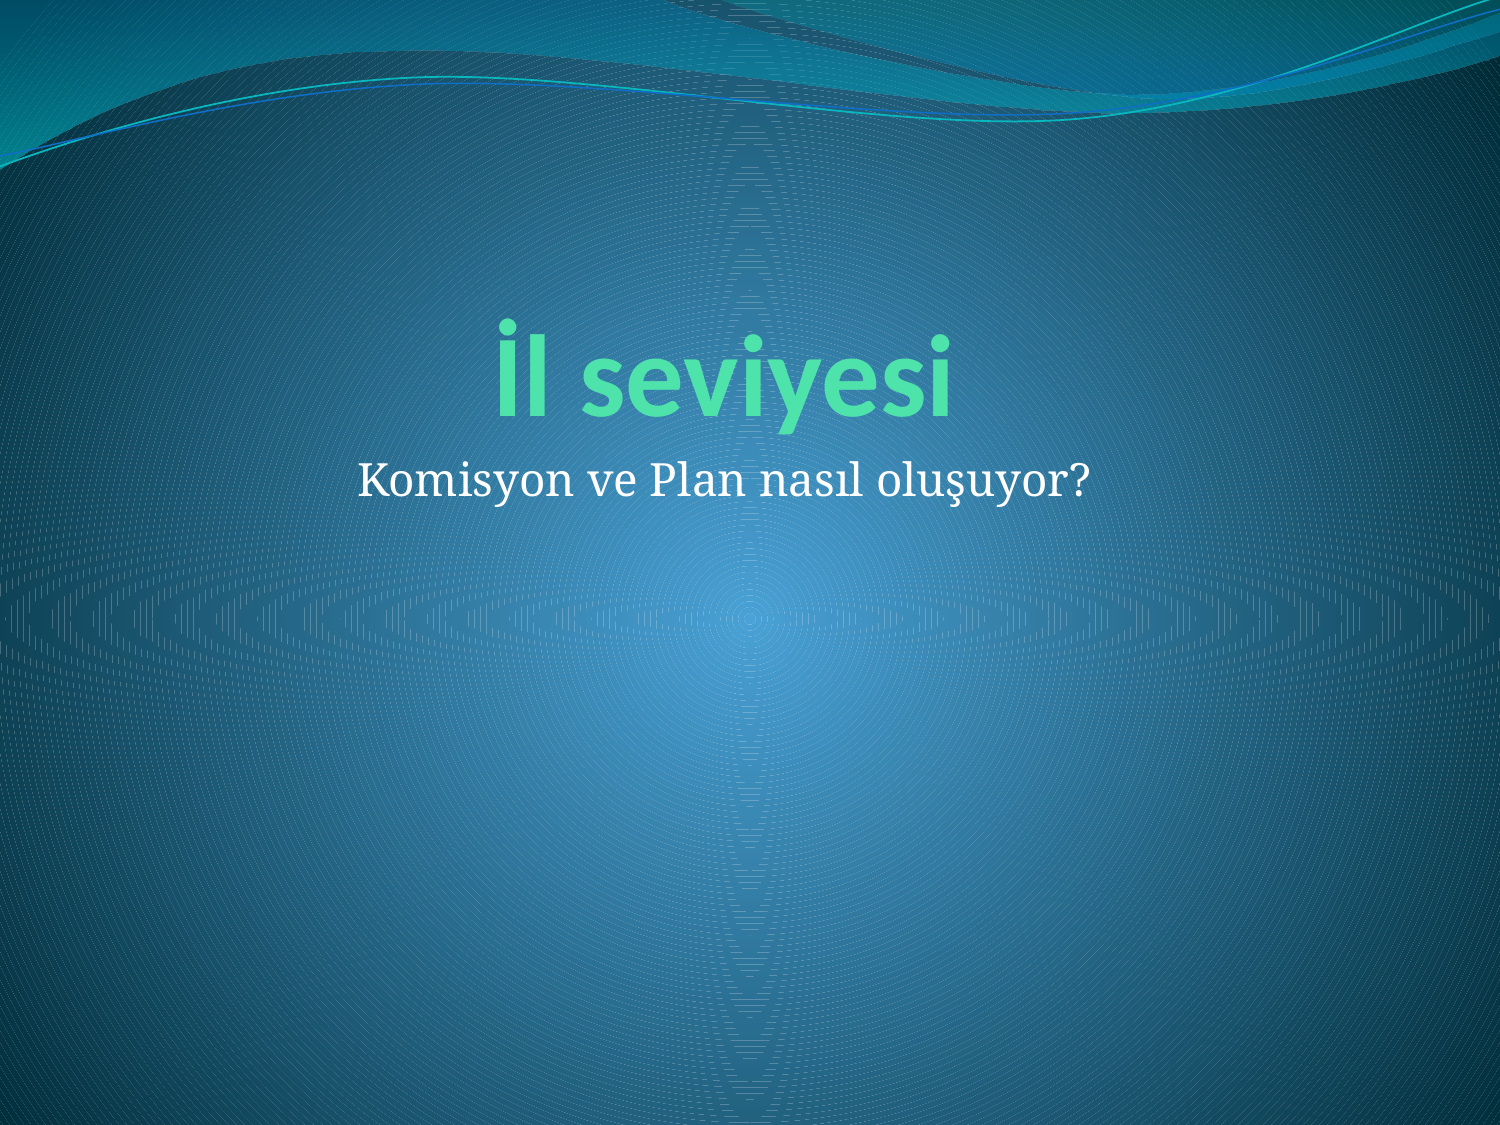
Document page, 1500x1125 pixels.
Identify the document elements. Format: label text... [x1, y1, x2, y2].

list Komisyon ve Plan nasıl oluşuyor? [86, 443, 1362, 692]
title İl seviyesi [86, 216, 1362, 440]
